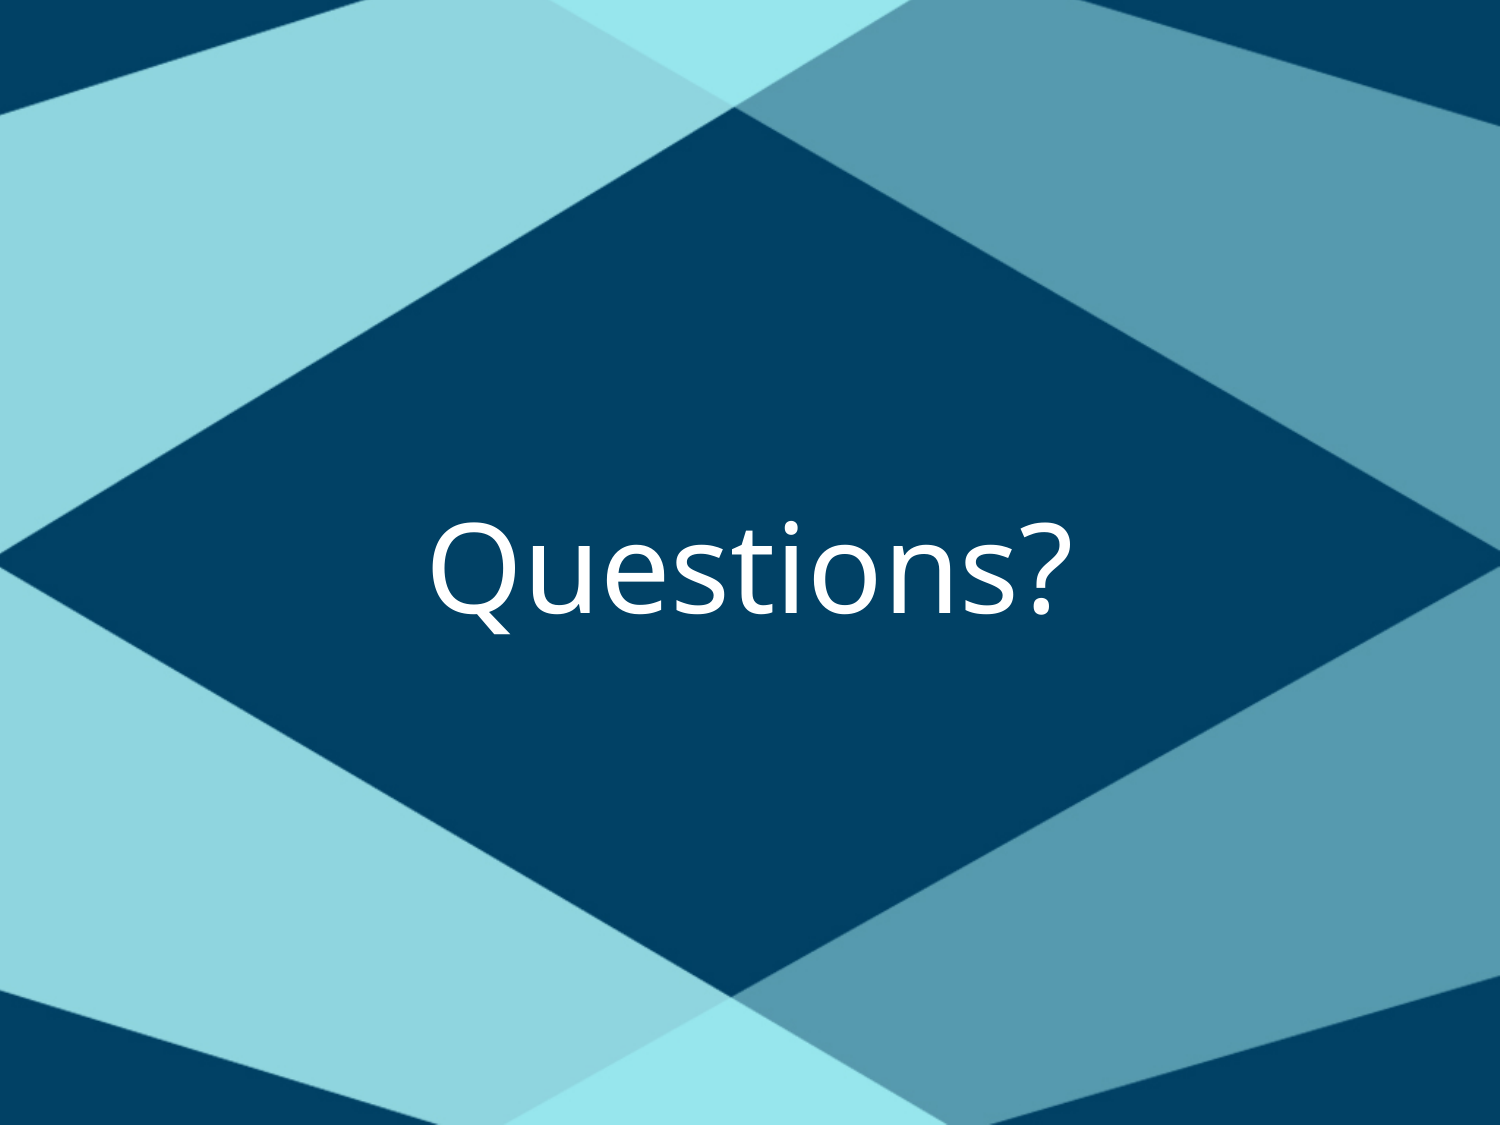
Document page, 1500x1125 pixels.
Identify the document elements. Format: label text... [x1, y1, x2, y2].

picture [0, 0, 1500, 1125]
list Questions? [401, 488, 1099, 642]
